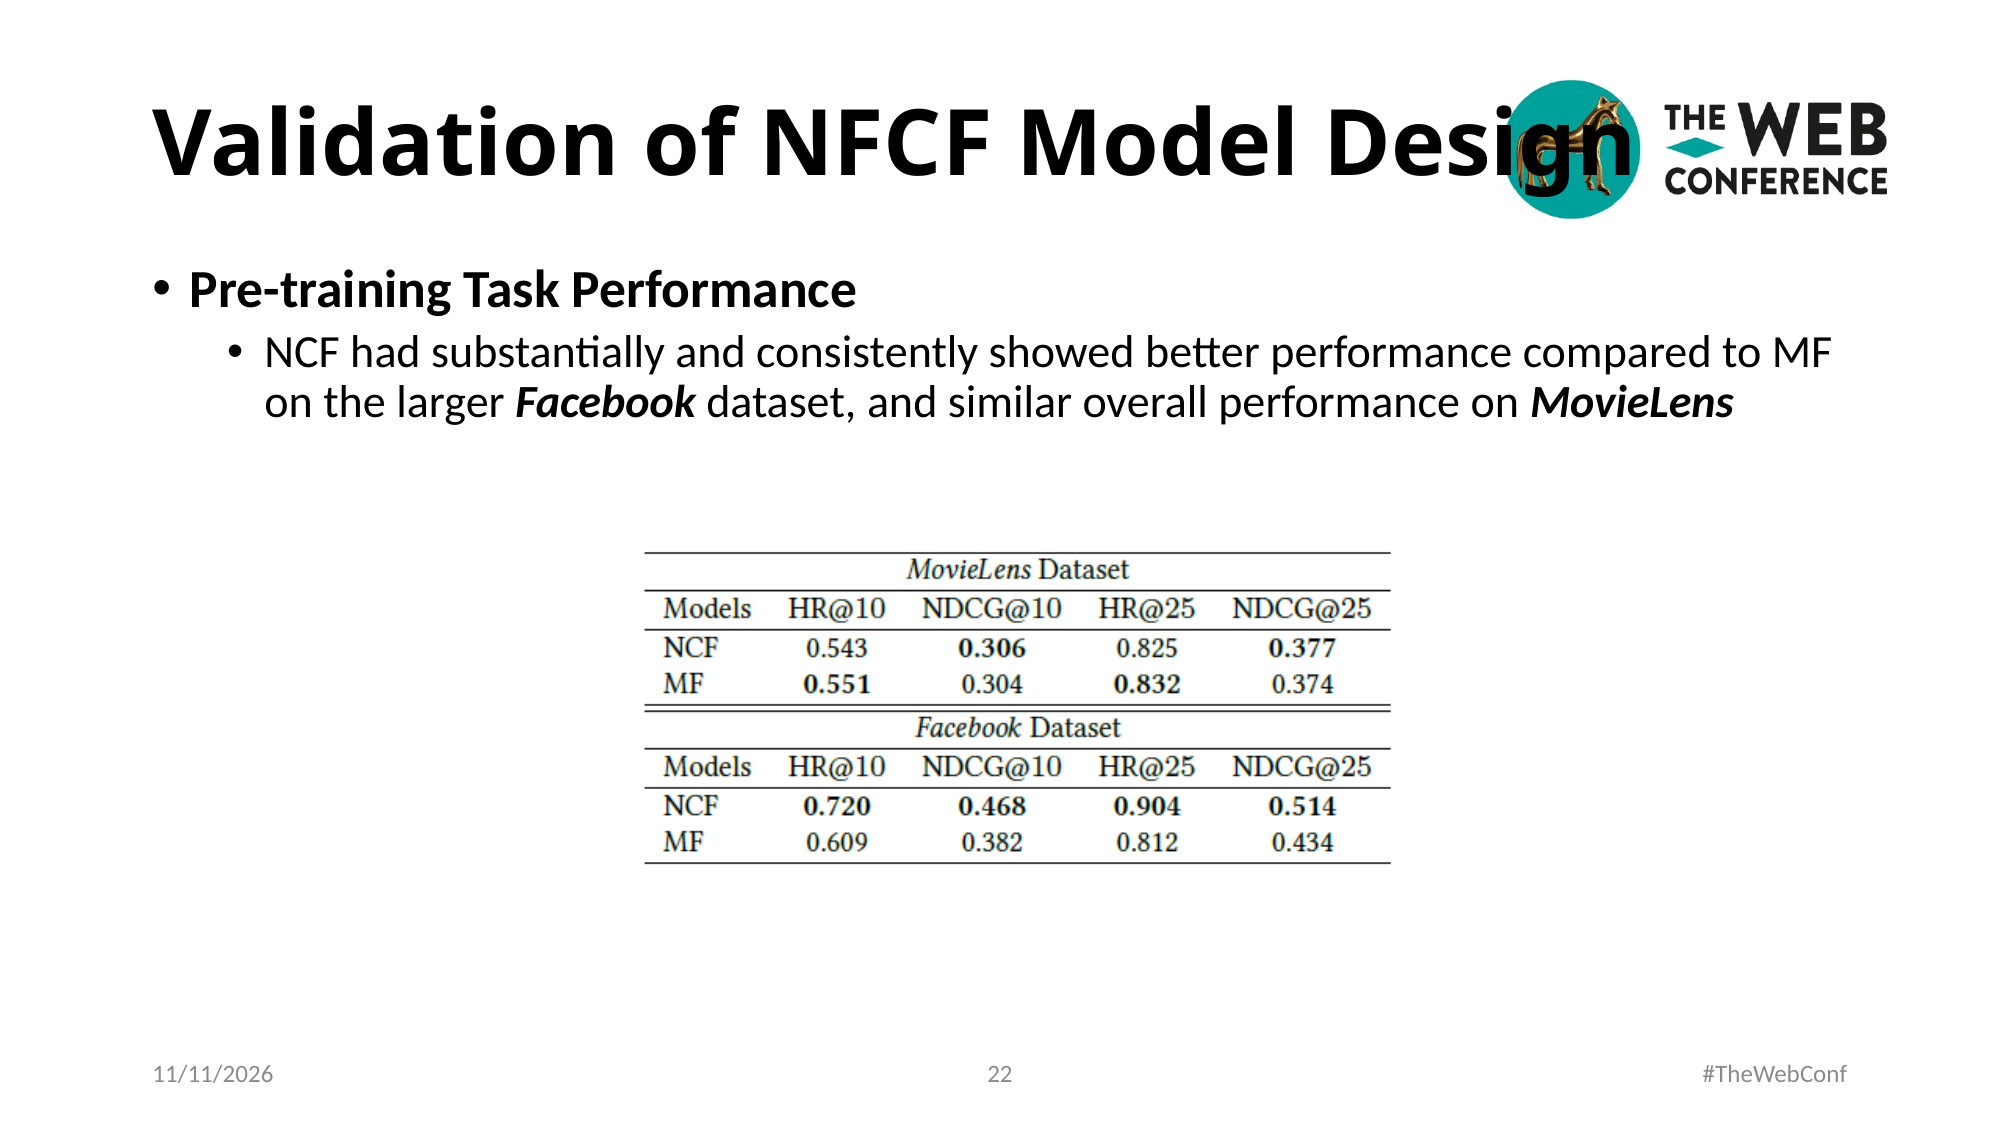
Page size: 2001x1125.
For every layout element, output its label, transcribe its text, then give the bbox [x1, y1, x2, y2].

title Validation of NFCF Model Design [137, 59, 1863, 232]
footer 22 [662, 1042, 1338, 1103]
slide_number #TheWebConf [1412, 1042, 1863, 1103]
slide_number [137, 1042, 588, 1103]
picture [1477, 59, 1930, 240]
list Pre-training Task Performance NCF had substantially and consistently showed better performance compared to MF on the larger Facebook dataset, and similar overall performance on MovieLens [137, 253, 1901, 471]
picture [637, 540, 1402, 872]
